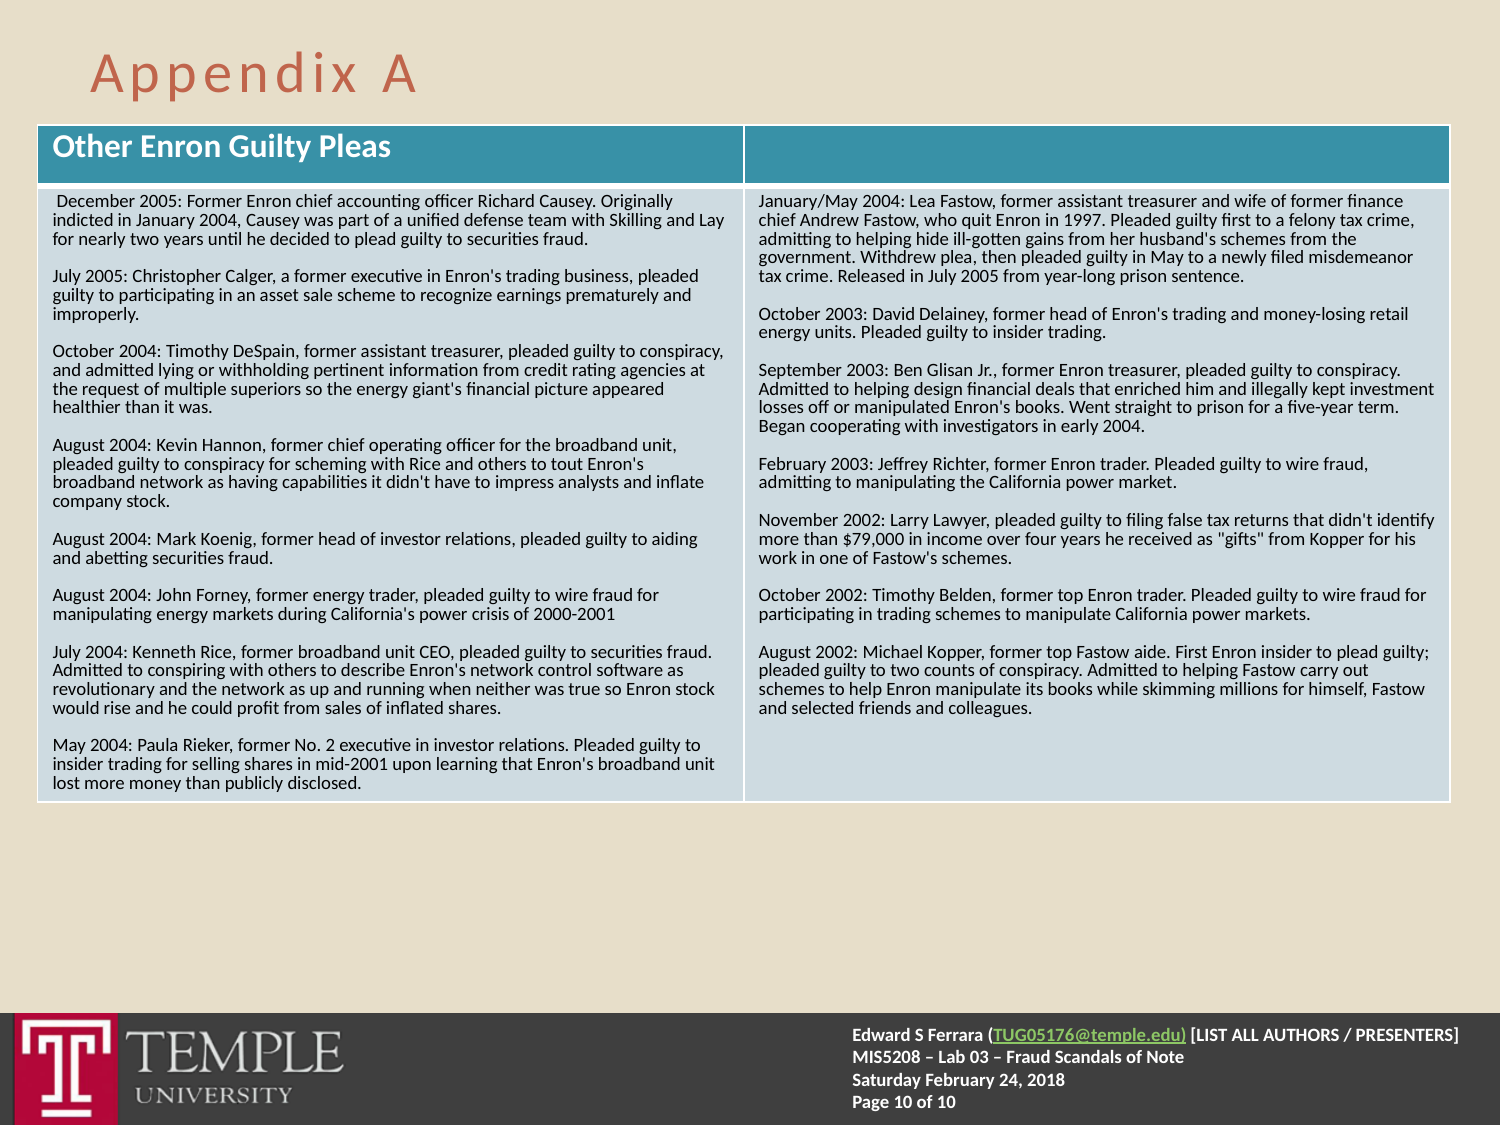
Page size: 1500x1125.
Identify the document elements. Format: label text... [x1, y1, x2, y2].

picture [0, 1013, 1500, 1125]
table_header Other Enron Guilty Pleas [38, 126, 743, 183]
table_cell December 2005: Former Enron chief accounting officer Richard Causey. Originally indicted in January 2004, Causey was part of a unified defense team with Skilling and Lay for nearly two years until he decided to plead guilty to securities fraud. July 2005: Christopher Calger, a former executive in Enron's trading business, pleaded guilty to participating in an asset sale scheme to recognize earnings prematurely and improperly. October 2004: Timothy DeSpain, former assistant treasurer, pleaded guilty to conspiracy, and admitted lying or withholding pertinent information from credit rating agencies at the request of multiple superiors so the energy giant's financial picture appeared healthier than it was. August 2004: Kevin Hannon, former chief operating officer for the broadband unit, pleaded guilty to conspiracy for scheming with Rice and others to tout Enron's broadband network as having capabilities it didn't have to impress analysts and inflate company stock. August 2004: Mark Koenig, former head of investor relations, pleaded guilty to aiding and abetting securities fraud. August 2004: John Forney, former energy trader, pleaded guilty to wire fraud for manipulating energy markets during California's power crisis of 2000-2001 July 2004: Kenneth Rice, former broadband unit CEO, pleaded guilty to securities fraud. Admitted to conspiring with others to describe Enron's network control software as revolutionary and the network as up and running when neither was true so Enron stock would rise and he could profit from sales of inflated shares. May 2004: Paula Rieker, former No. 2 executive in investor relations. Pleaded guilty to insider trading for selling shares in mid-2001 upon learning that Enron's broadband unit lost more money than publicly disclosed. [38, 189, 743, 801]
table_cell January/May 2004: Lea Fastow, former assistant treasurer and wife of former finance chief Andrew Fastow, who quit Enron in 1997. Pleaded guilty first to a felony tax crime, admitting to helping hide ill-gotten gains from her husband's schemes from the government. Withdrew plea, then pleaded guilty in May to a newly filed misdemeanor tax crime. Released in July 2005 from year-long prison sentence. October 2003: David Delainey, former head of Enron's trading and money-losing retail energy units. Pleaded guilty to insider trading. September 2003: Ben Glisan Jr., former Enron treasurer, pleaded guilty to conspiracy. Admitted to helping design financial deals that enriched him and illegally kept investment losses off or manipulated Enron's books. Went straight to prison for a five-year term. Began cooperating with investigators in early 2004. February 2003: Jeffrey Richter, former Enron trader. Pleaded guilty to wire fraud, admitting to manipulating the California power market. November 2002: Larry Lawyer, pleaded guilty to filing false tax returns that didn't identify more than $79,000 in income over four years he received as "gifts" from Kopper for his work in one of Fastow's schemes. October 2002: Timothy Belden, former top Enron trader. Pleaded guilty to wire fraud for participating in trading schemes to manipulate California power markets. August 2002: Michael Kopper, former top Fastow aide. First Enron insider to plead guilty; pleaded guilty to two counts of conspiracy. Admitted to helping Fastow carry out schemes to help Enron manipulate its books while skimming millions for himself, Fastow and selected friends and colleagues. [745, 189, 1449, 801]
title Appendix A [74, 24, 1438, 113]
table_header [745, 126, 1449, 183]
